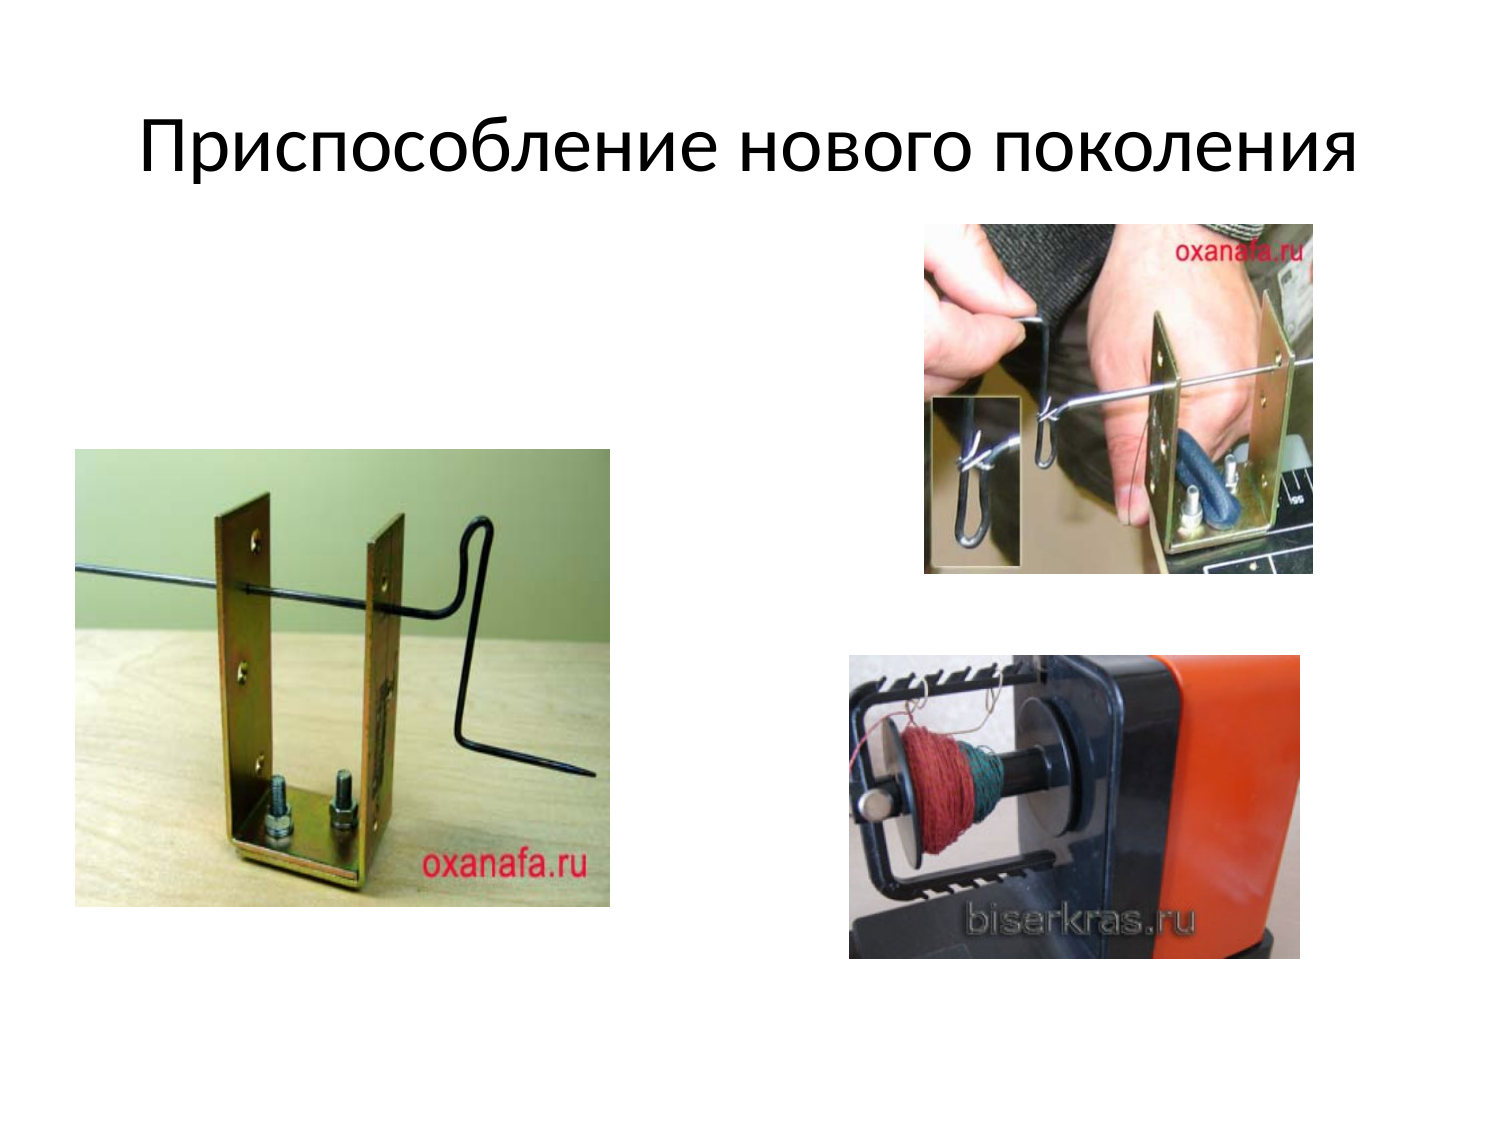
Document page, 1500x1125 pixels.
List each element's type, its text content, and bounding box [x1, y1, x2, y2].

title Приспособление нового поколения [75, 45, 1425, 233]
picture [849, 655, 1301, 959]
picture [74, 449, 610, 907]
picture [924, 224, 1313, 574]
